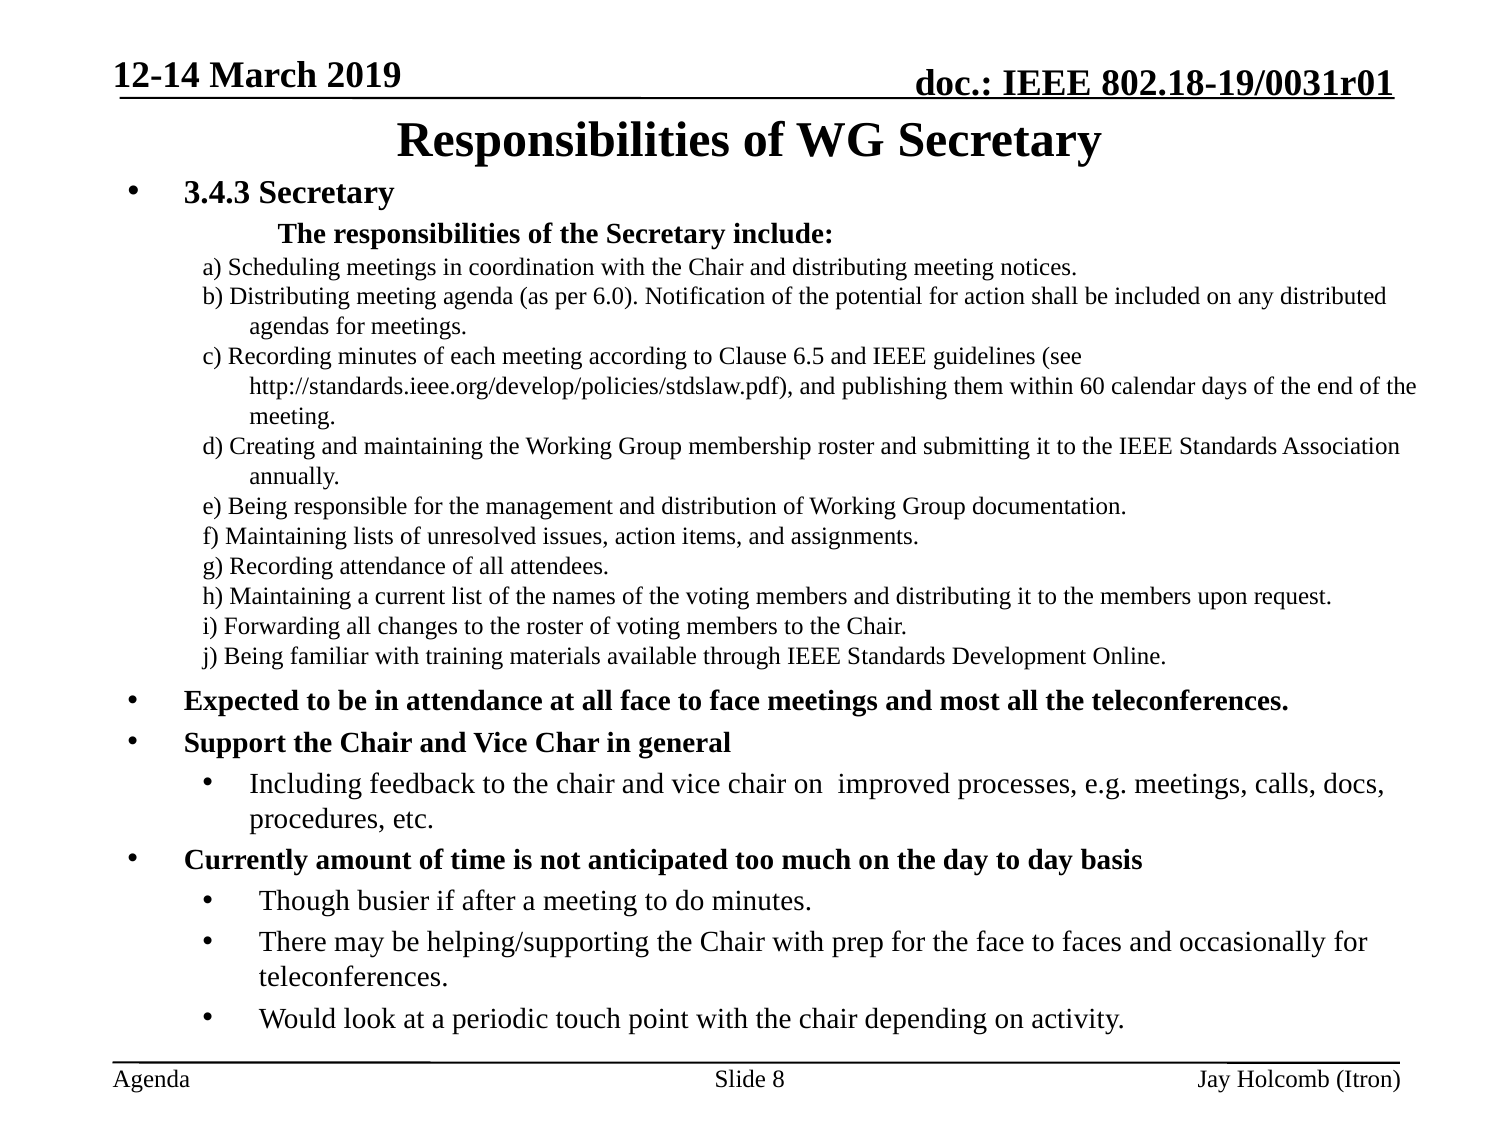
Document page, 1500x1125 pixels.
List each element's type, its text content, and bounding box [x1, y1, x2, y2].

slide_number Slide 8 [699, 1061, 800, 1123]
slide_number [112, 49, 488, 95]
title Responsibilities of WG Secretary [112, 94, 1388, 162]
footer Jay Holcomb (Itron) [878, 1061, 1402, 1093]
list 3.4.3 Secretary The responsibilities of the Secretary include: a) Scheduling meetings in coordination with the Chair and distributing meeting notices. b) Distributing meeting agenda (as per 6.0). Notification of the potential for action shall be included on any distributed agendas for meetings. c) Recording minutes of each meeting according to Clause 6.5 and IEEE guidelines (see http://standards.ieee.org/develop/policies/stdslaw.pdf), and publishing them within 60 calendar days of the end of the meeting. d) Creating and maintaining the Working Group membership roster and submitting it to the IEEE Standards Association annually. e) Being responsible for the management and distribution of Working Group documentation. f) Maintaining lists of unresolved issues, action items, and assignments. g) Recording attendance of all attendees. h) Maintaining a current list of the names of the voting members and distributing it to the members upon request. i) Forwarding all changes to the roster of voting members to the Chair. j) Being familiar with training materials available through IEEE Standards Development Online. Expected to be in attendance at all face to face meetings and most all the teleconferences. Support the Chair and Vice Char in general Including feedback to the chair and vice chair on improved processes, e.g. meetings, calls, docs, procedures, etc. Currently amount of time is not anticipated too much on the day to day basis Though busier if after a meeting to do minutes. There may be helping/supporting the Chair with prep for the face to faces and occasionally for teleconferences. Would look at a periodic touch point with the chair depending on activity. [112, 162, 1463, 954]
